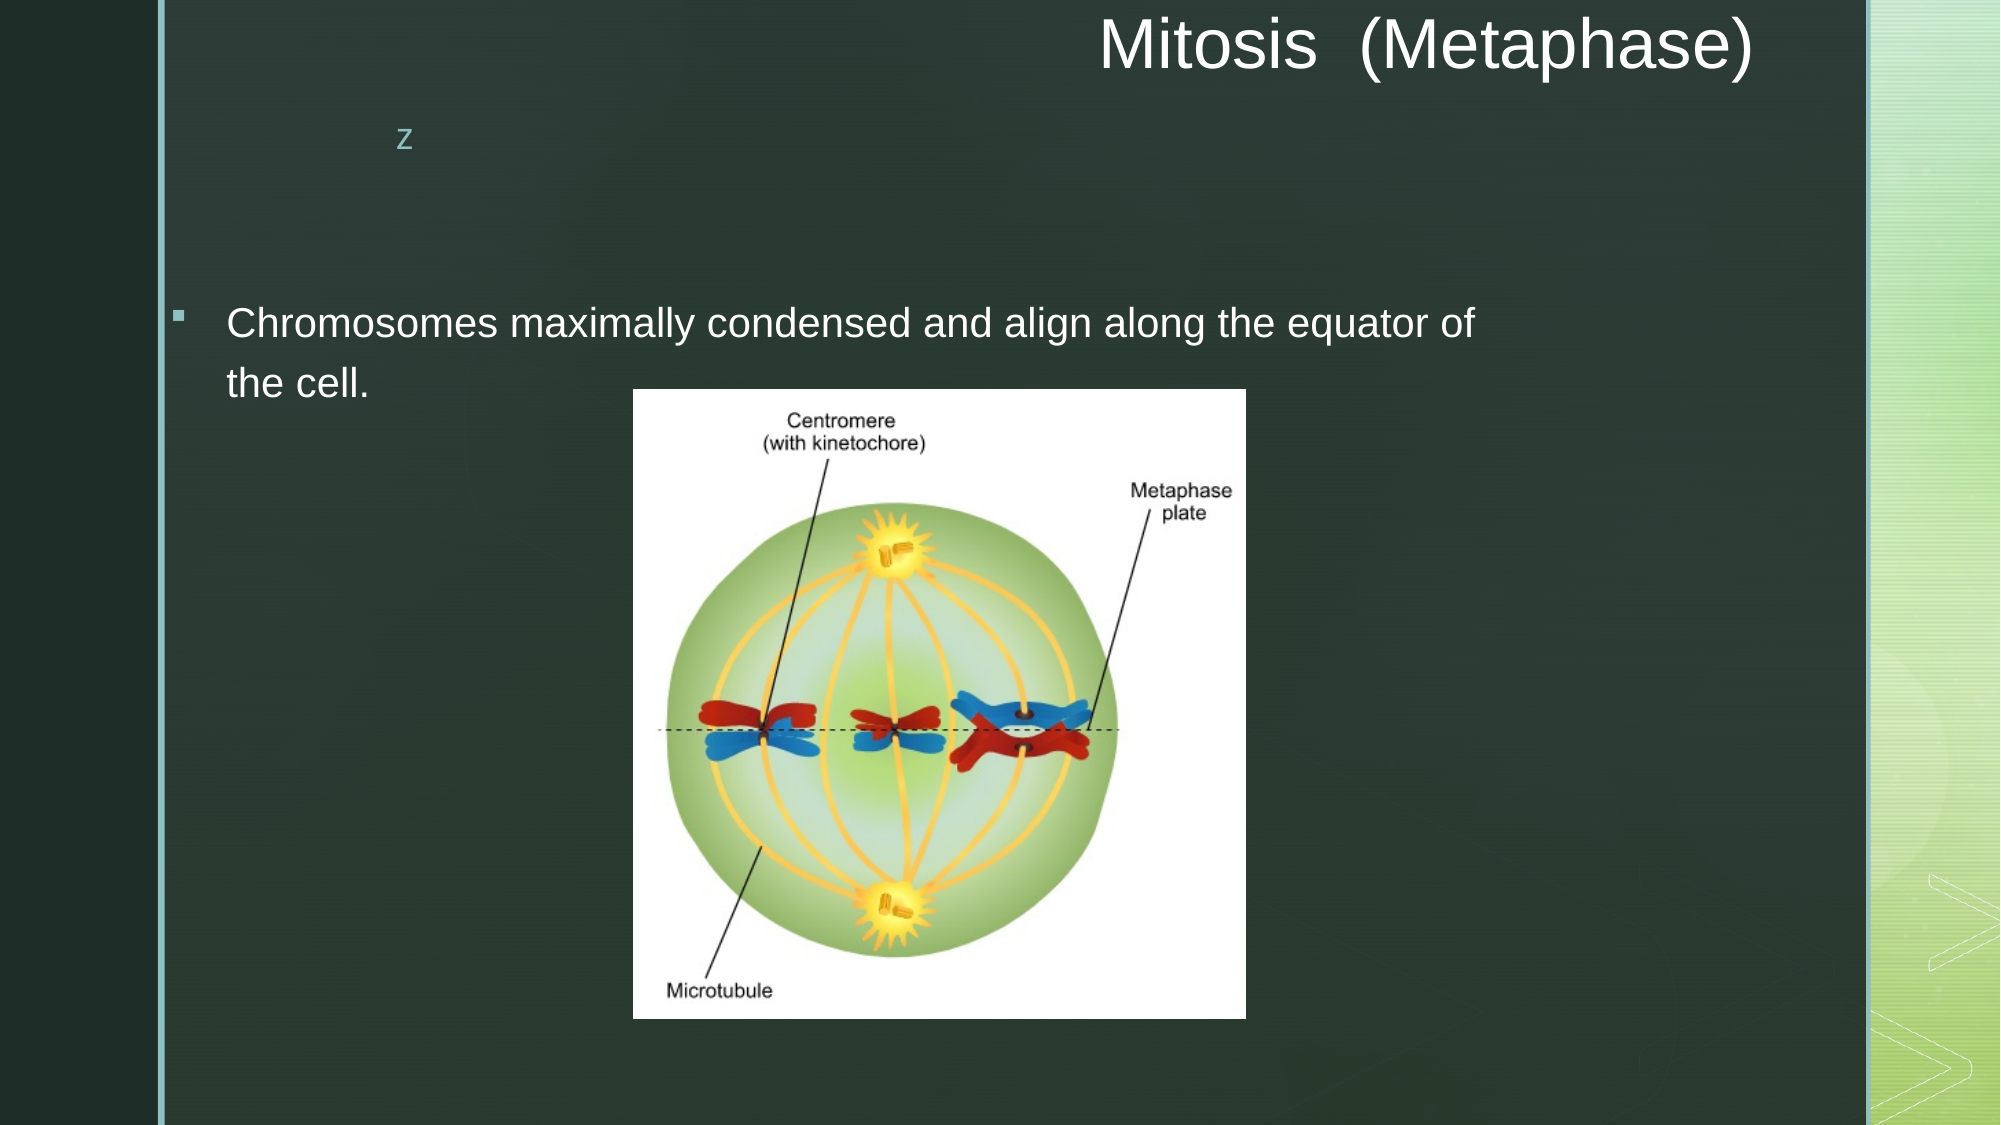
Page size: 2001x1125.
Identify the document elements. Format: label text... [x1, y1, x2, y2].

picture [633, 389, 1246, 1020]
title Mitosis (Metaphase) [1514, 0, 1771, 177]
picture [1871, 0, 2001, 1125]
list Chromosomes maximally condensed and align along the equator of the cell. [154, 0, 1514, 845]
